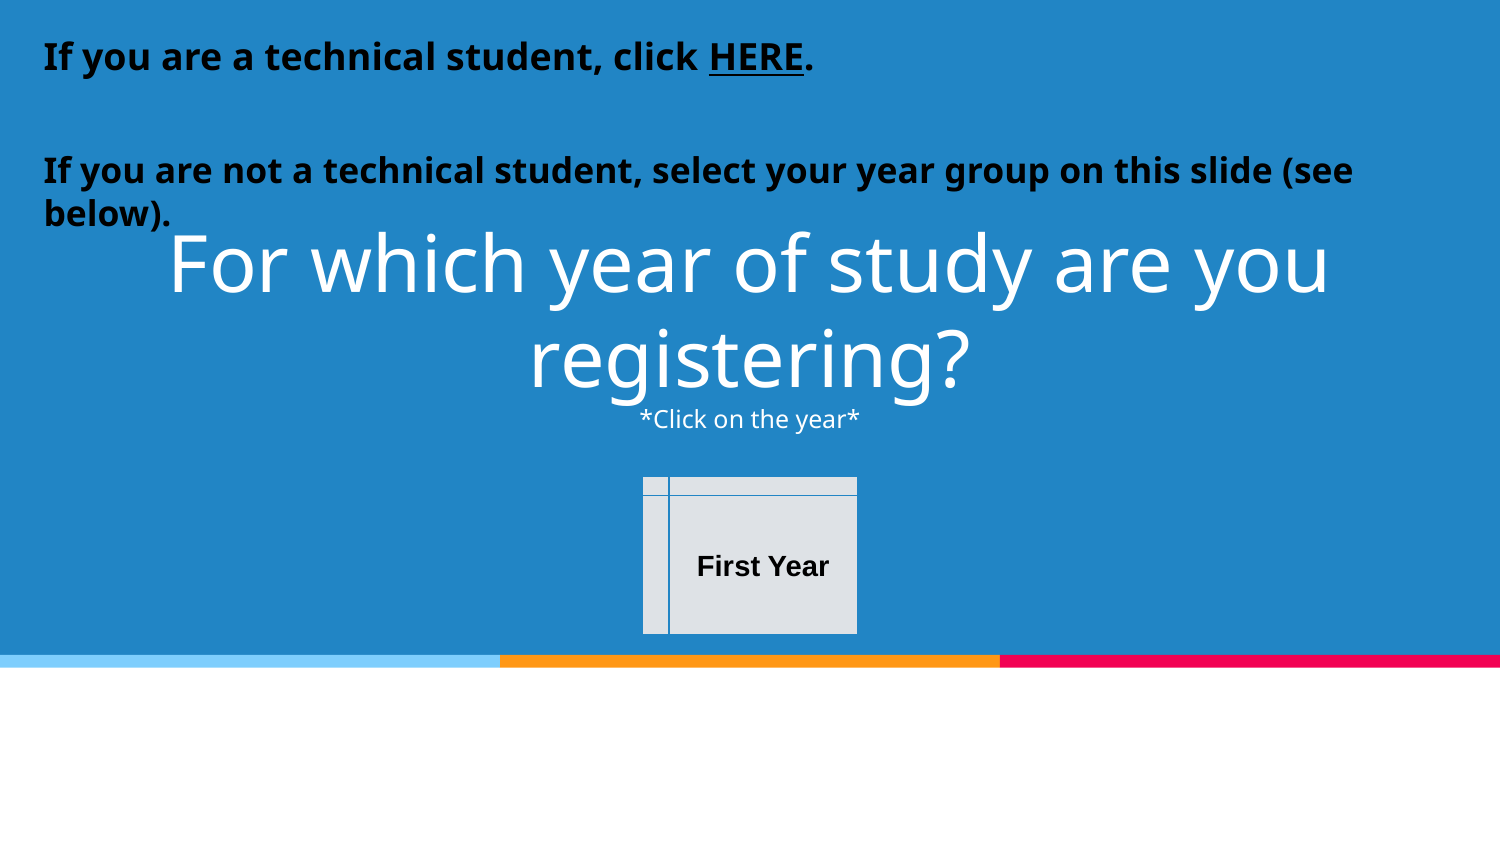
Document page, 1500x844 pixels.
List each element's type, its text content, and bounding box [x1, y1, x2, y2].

title For which year of study are you registering? *Click on the year* [50, 222, 1450, 449]
text_box If you are a technical student, click HERE. If you are not a technical student, select your year group on this slide (see below). [28, 18, 1437, 177]
text_box First Year [642, 475, 858, 635]
